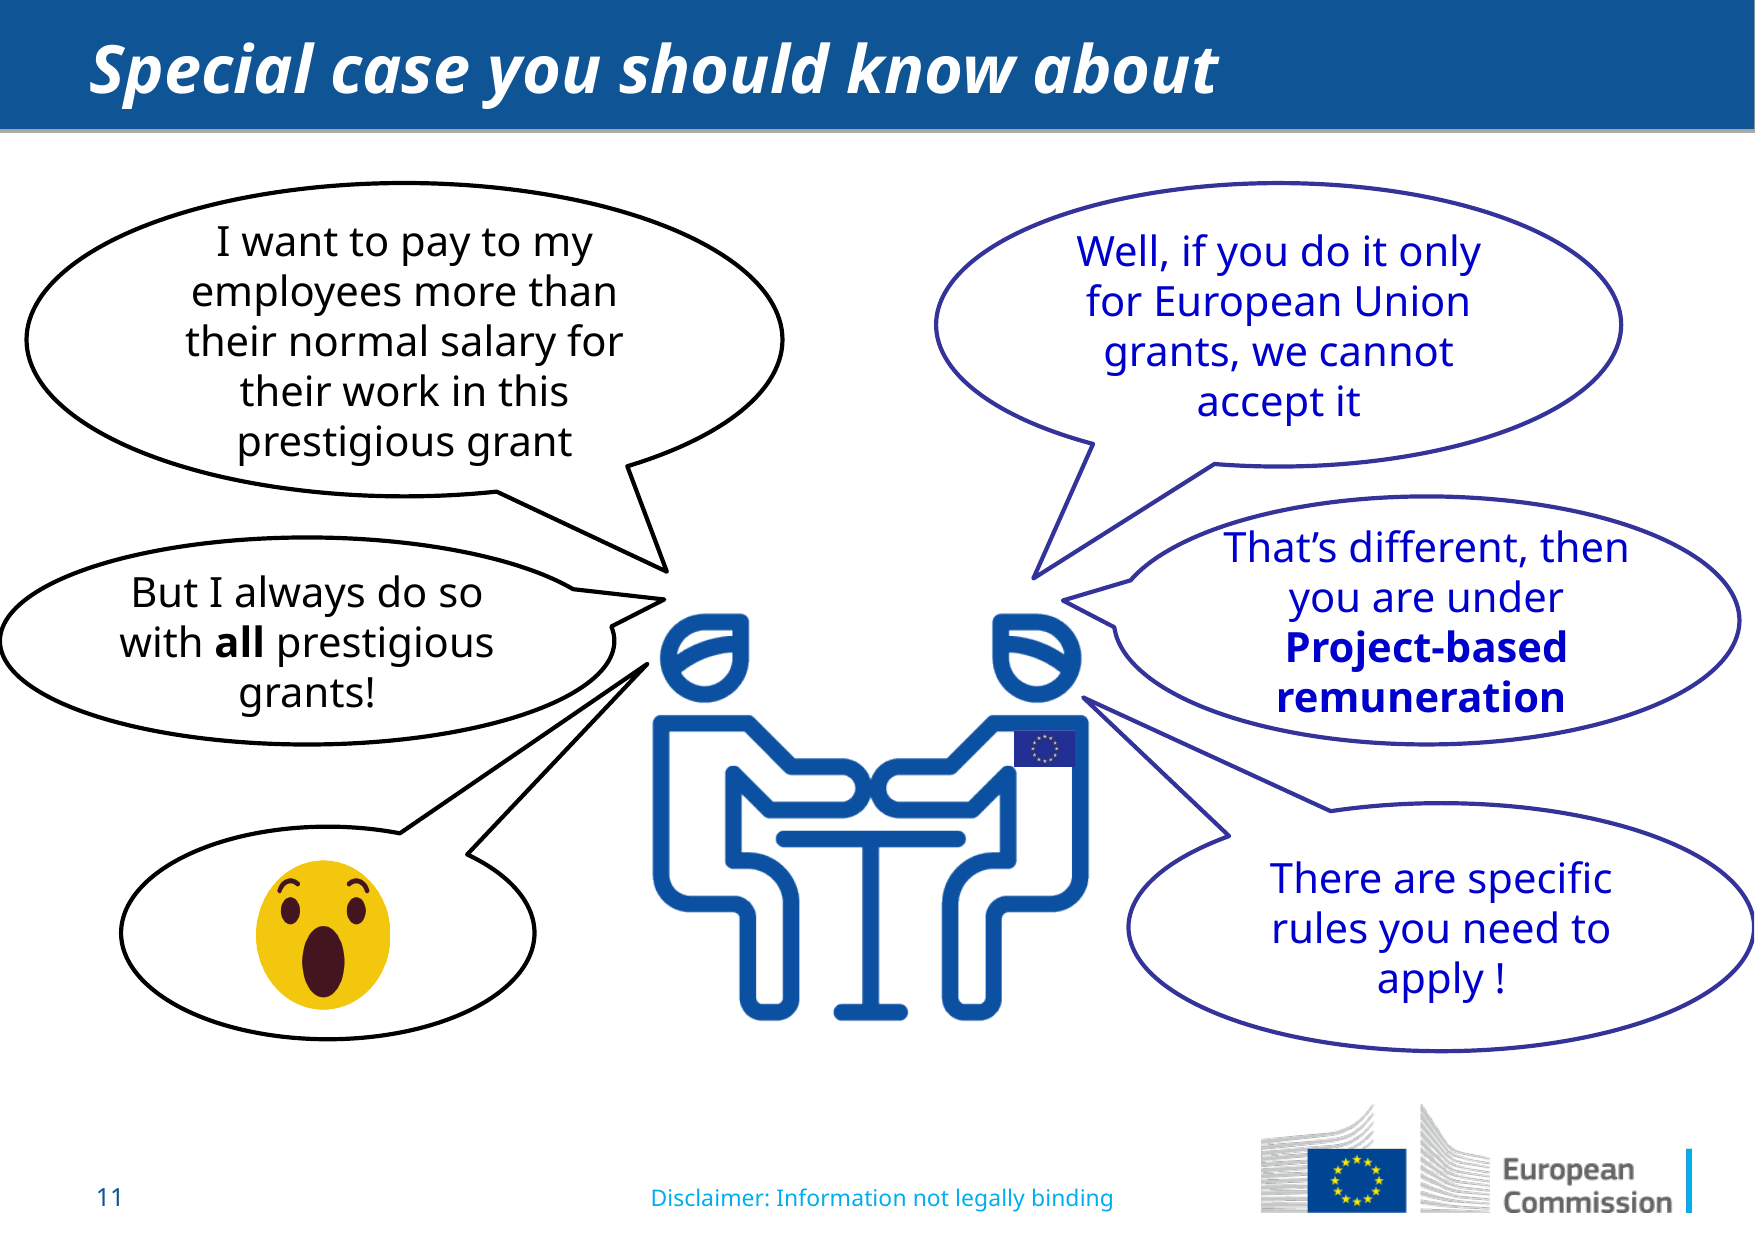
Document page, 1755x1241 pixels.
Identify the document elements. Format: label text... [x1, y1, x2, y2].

picture [1261, 1104, 1692, 1213]
text_box But I always do so with all prestigious grants! [0, 535, 623, 747]
list Special case you should know about [72, 17, 1740, 184]
text_box I want to pay to my employees more than their normal salary for their work in this prestigious grant [24, 180, 785, 554]
picture [253, 858, 390, 1011]
text_box Well, if you do it only for European Union grants, we cannot accept it [933, 180, 1624, 527]
text_box There are specific rules you need to apply ! [1119, 711, 1755, 1054]
text_box [118, 678, 623, 1042]
text_box That’s different, then you are under Project-based remuneration [1119, 494, 1742, 747]
picture [628, 519, 1115, 1099]
